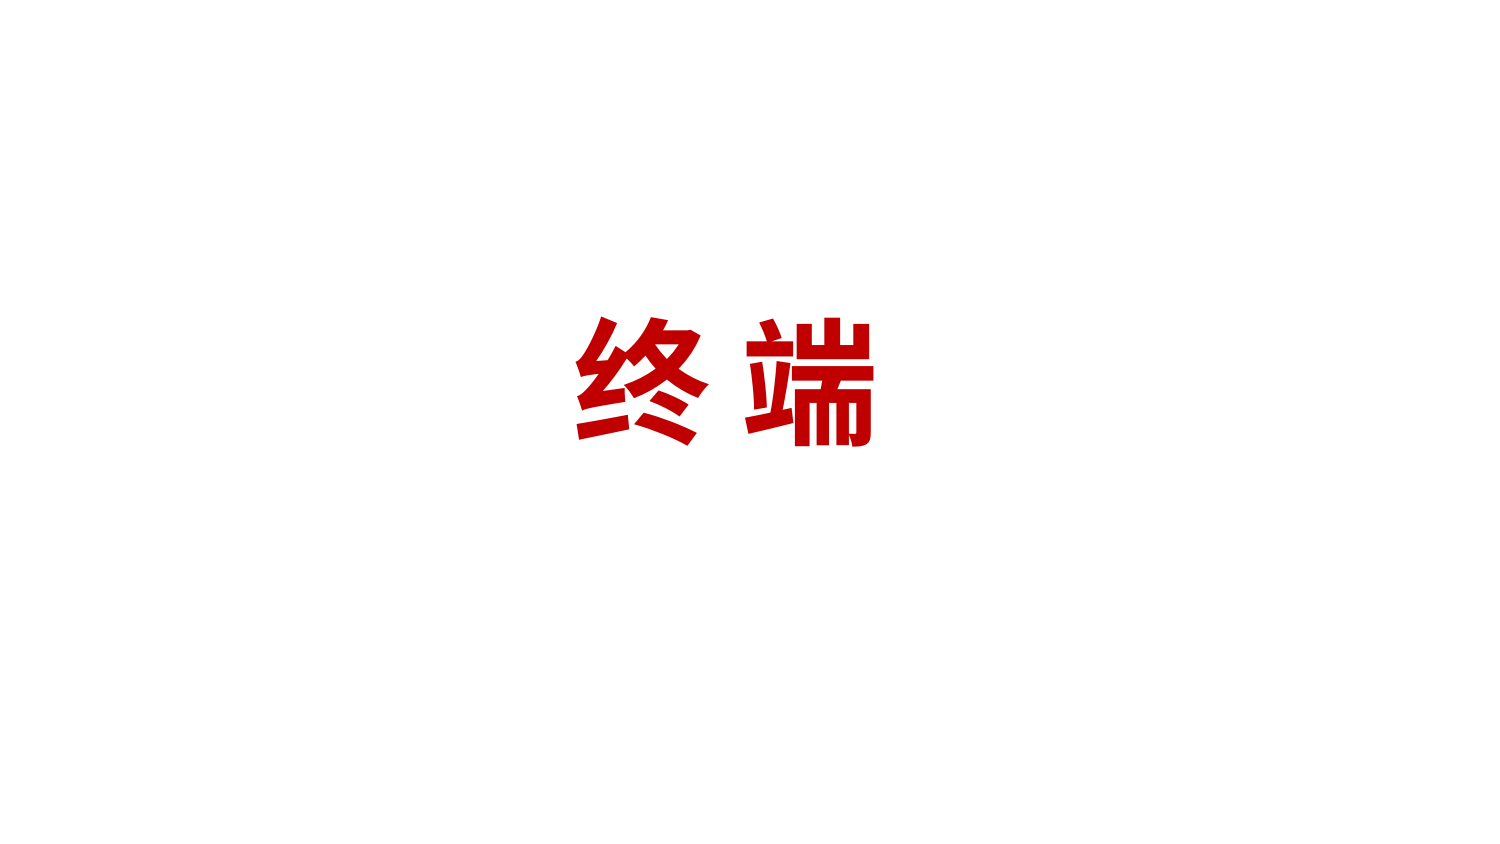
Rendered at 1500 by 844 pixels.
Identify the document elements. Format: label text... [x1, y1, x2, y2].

text_box 终 端 [558, 289, 1029, 555]
